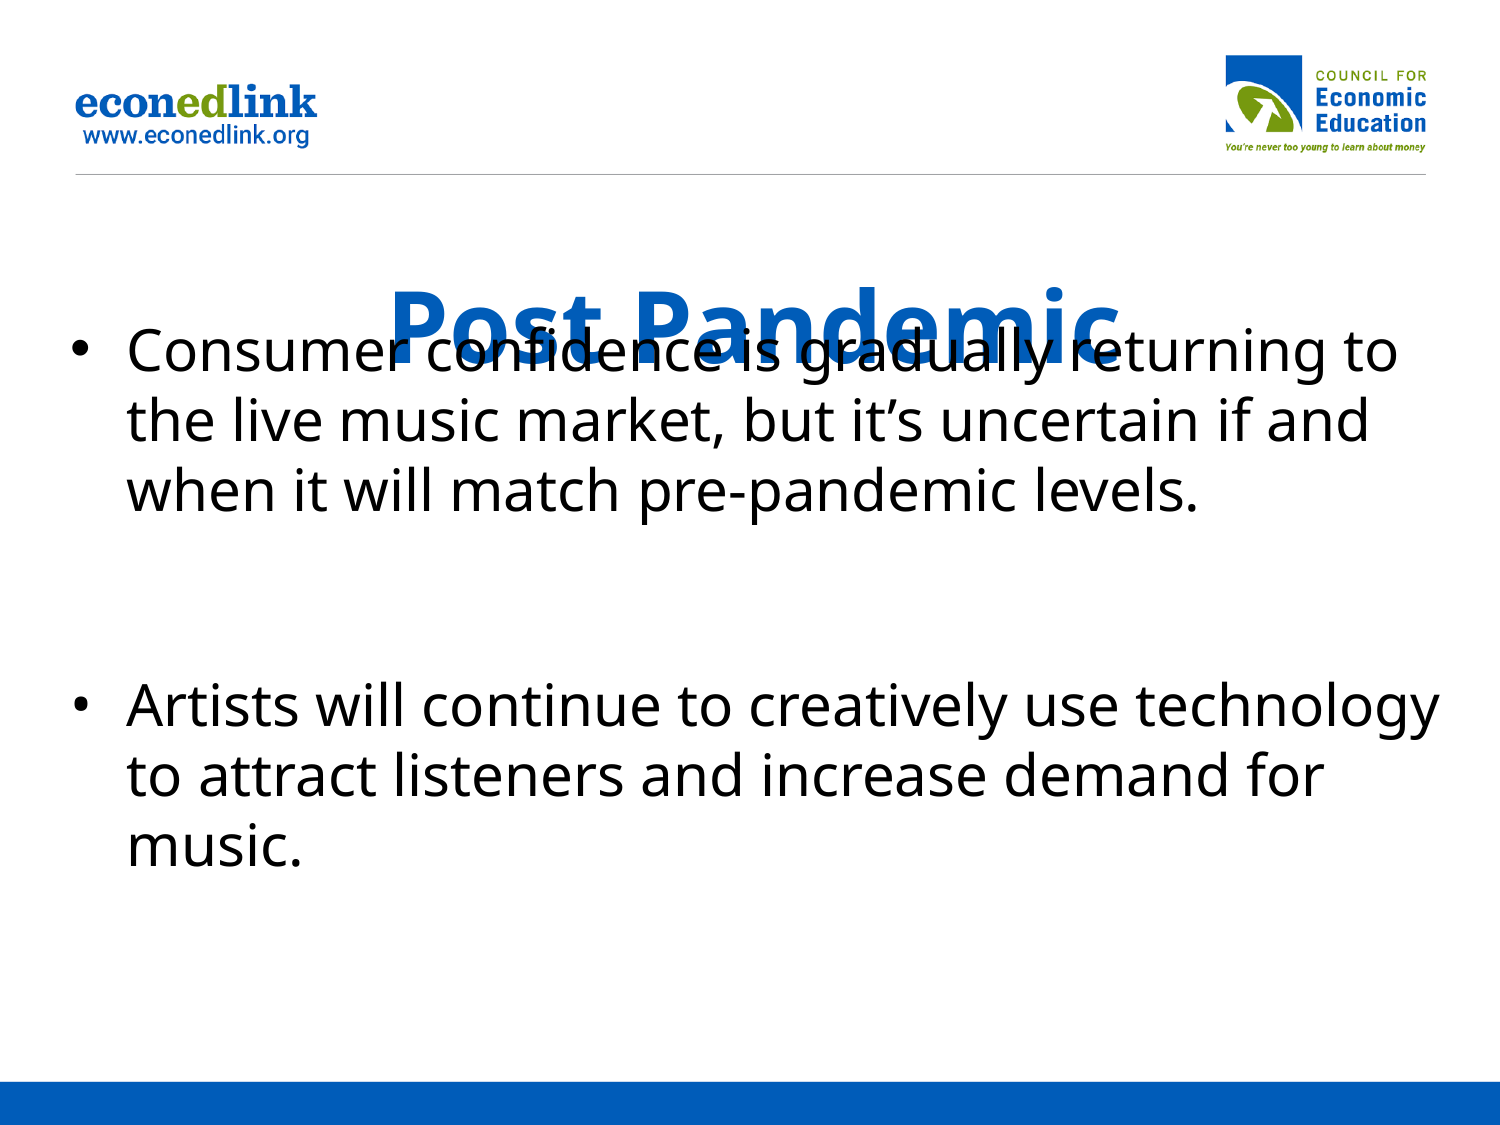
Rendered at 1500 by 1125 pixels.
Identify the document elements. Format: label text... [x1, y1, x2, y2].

list Consumer confidence is gradually returning to the live music market, but it’s uncertain if and when it will match pre-pandemic levels. Artists will continue to creatively use technology to attract listeners and increase demand for music. [36, 305, 1473, 1047]
title Post Pandemic [79, 100, 1430, 289]
picture [0, 0, 1500, 1125]
